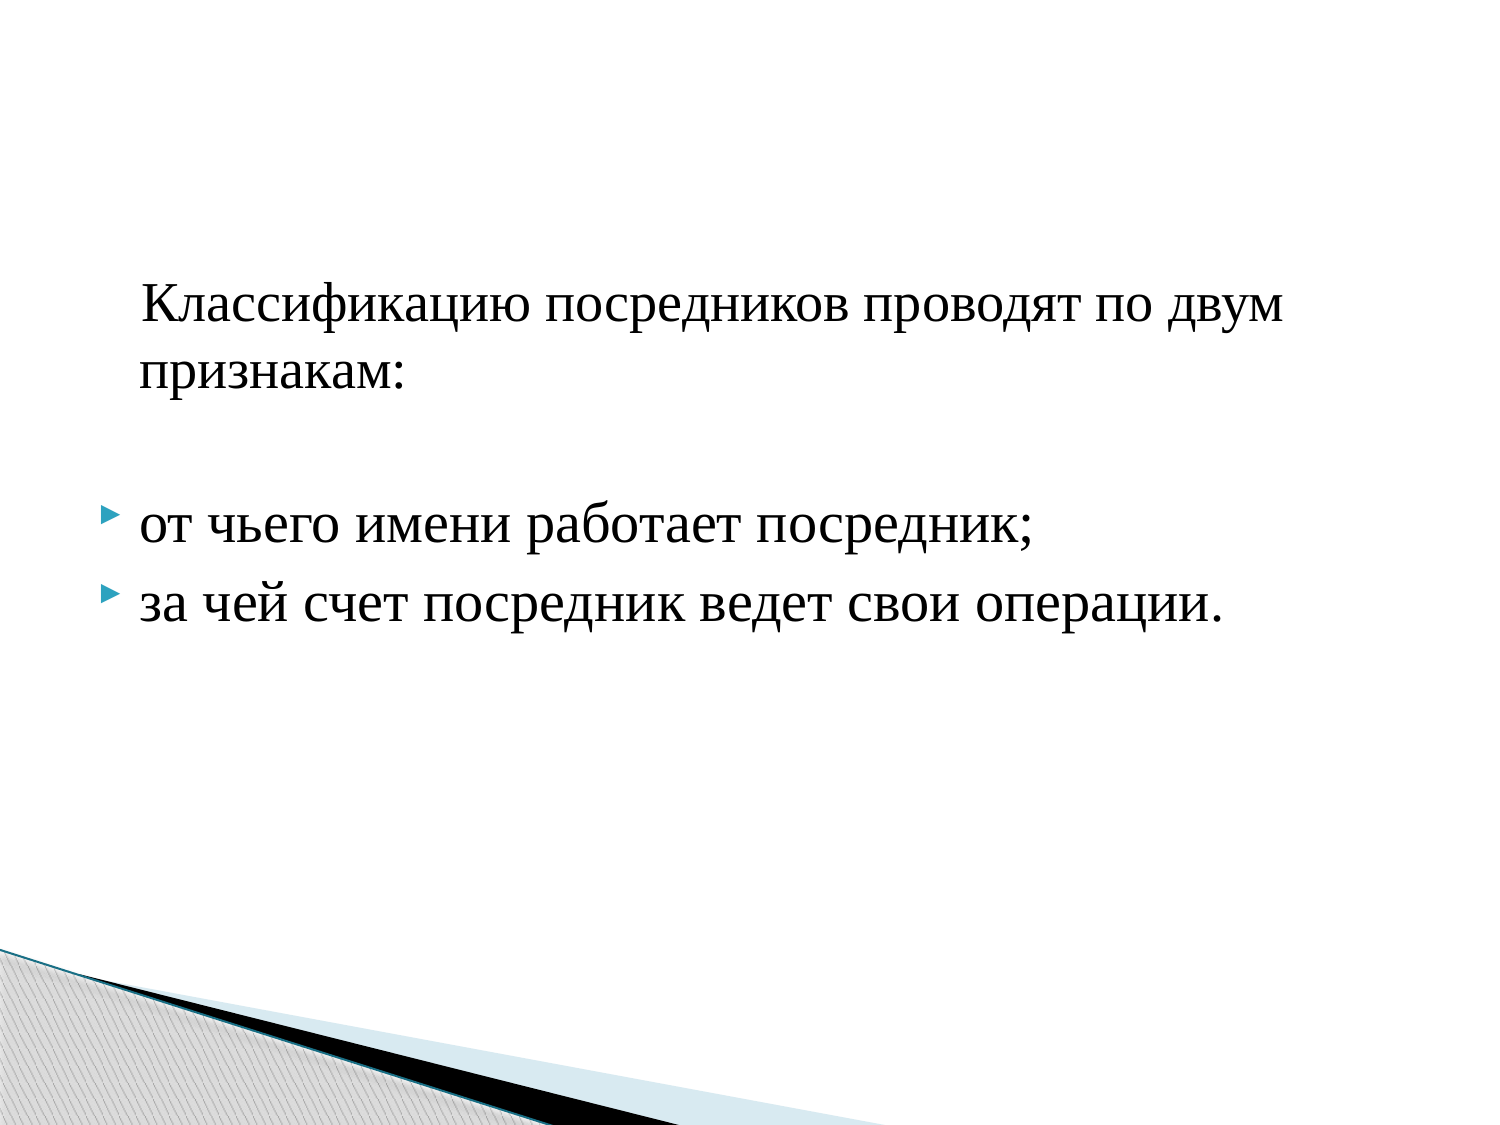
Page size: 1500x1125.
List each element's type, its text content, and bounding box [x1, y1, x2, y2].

list Классификацию посредников проводят по двум признакам: от чьего имени работает посредник; за чей счет посредник ведет свои операции. [64, 255, 1415, 993]
